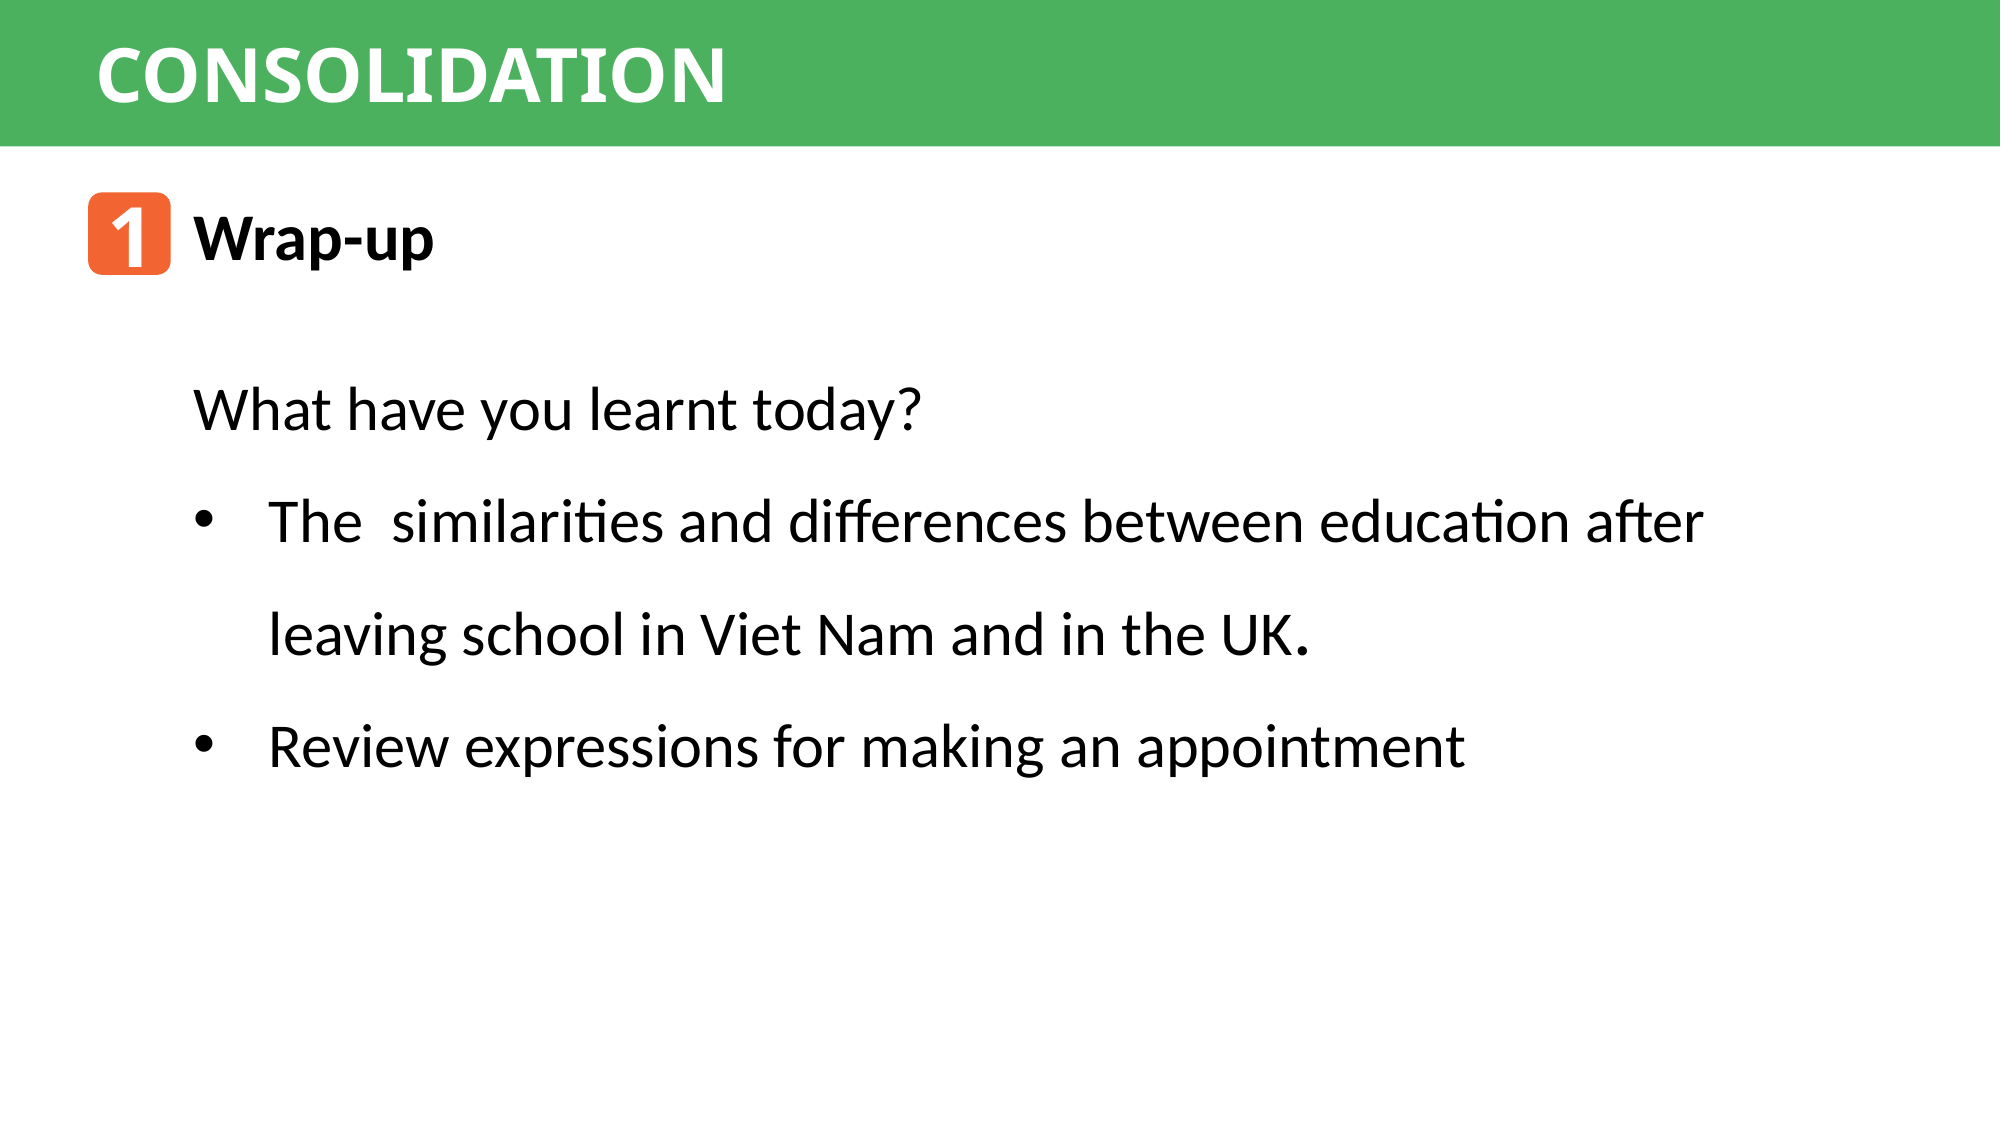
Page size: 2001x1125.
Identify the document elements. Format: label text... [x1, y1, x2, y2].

text_box Wrap-up [179, 186, 1483, 282]
text_box 1 [93, 176, 167, 292]
text_box [0, 0, 2000, 147]
text_box [167, 195, 172, 272]
text_box [87, 194, 93, 273]
text_box CONSOLIDATION [81, 20, 831, 125]
text_box What have you learnt today? The similarities and differences between education after leaving school in Viet Nam and in the UK. Review expressions for making an appointment [179, 323, 1840, 788]
